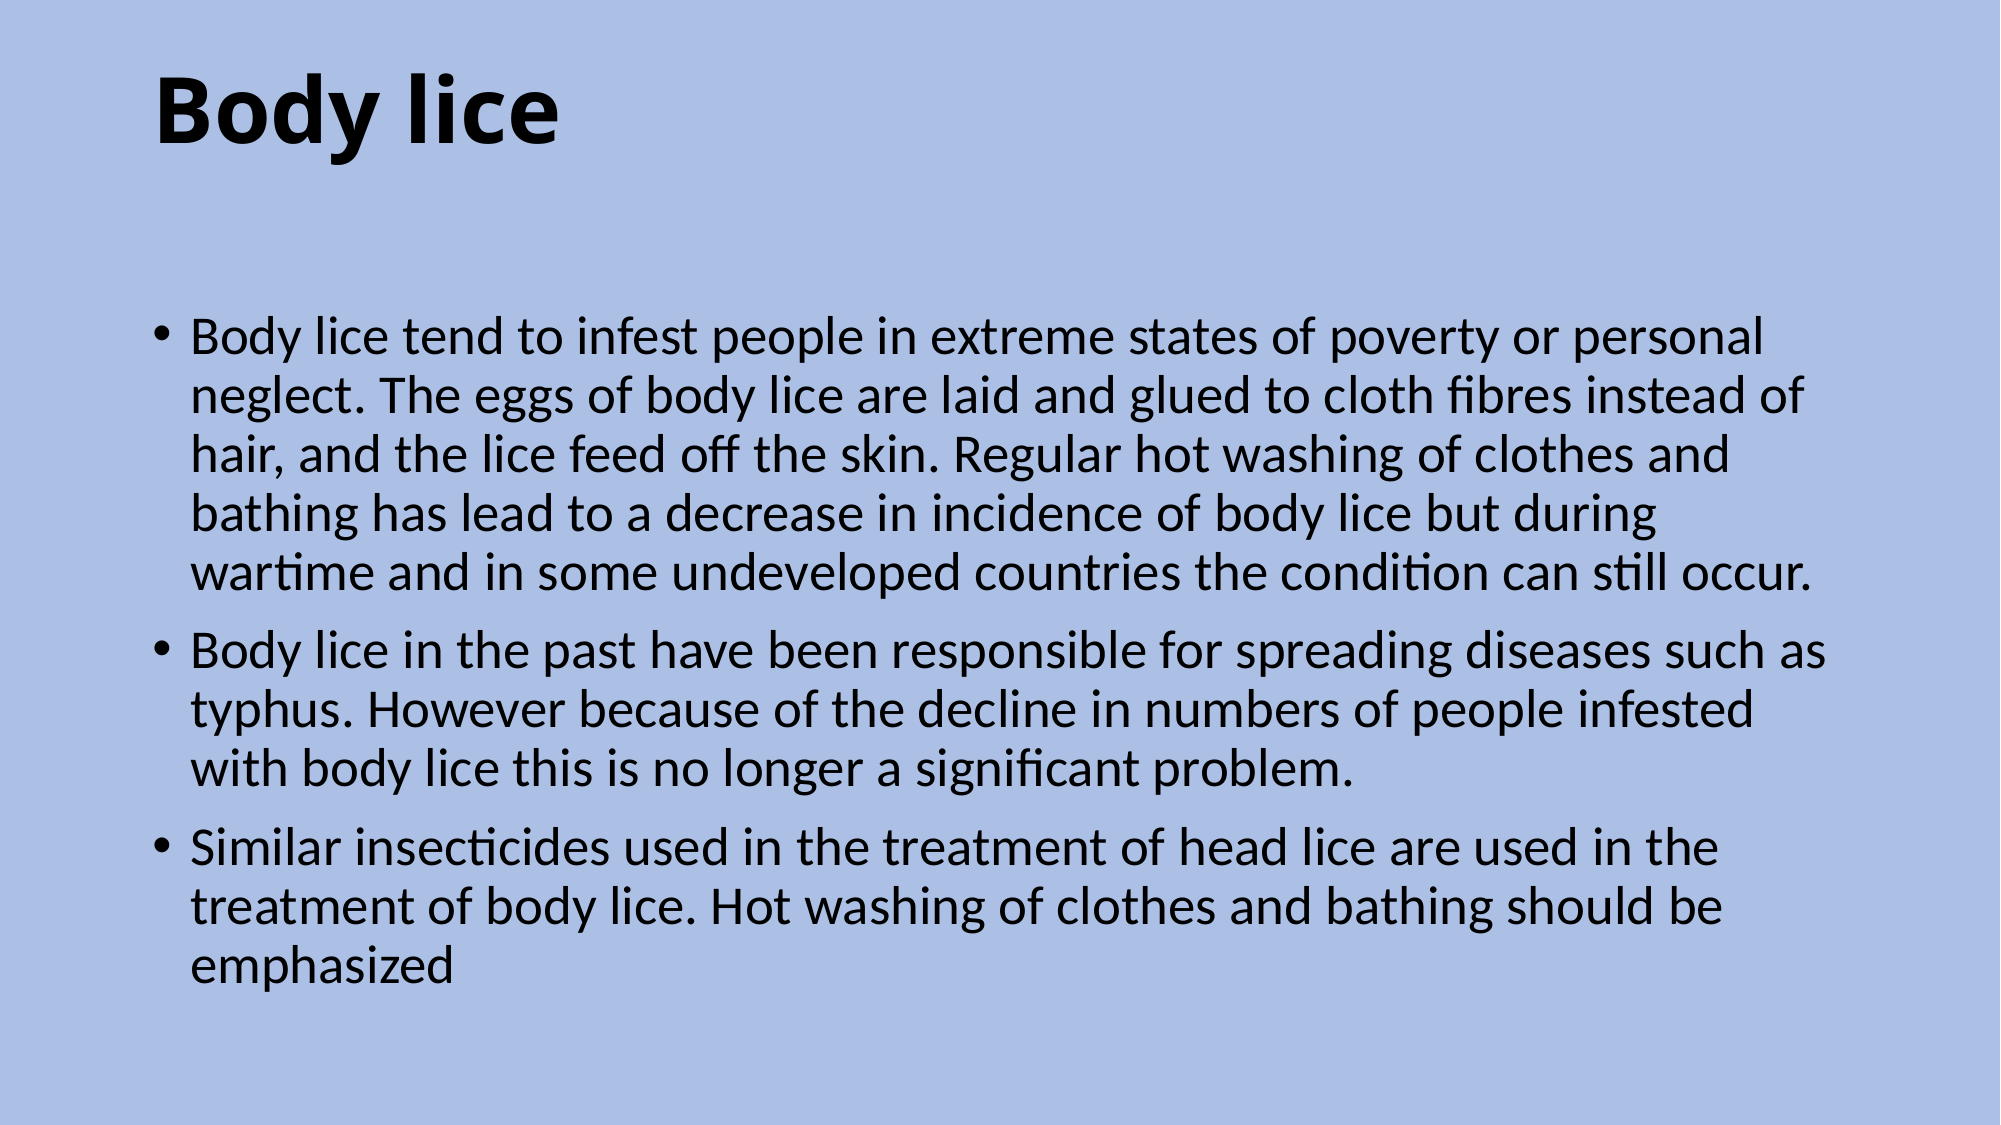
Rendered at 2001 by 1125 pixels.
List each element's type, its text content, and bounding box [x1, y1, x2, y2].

list Body lice tend to infest people in extreme states of poverty or personal neglect. The eggs of body lice are laid and glued to cloth fibres instead of hair, and the lice feed off the skin. Regular hot washing of clothes and bathing has lead to a decrease in incidence of body lice but during wartime and in some undeveloped countries the condition can still occur. Body lice in the past have been responsible for spreading diseases such as typhus. However because of the decline in numbers of people infested with body lice this is no longer a significant problem. Similar insecticides used in the treatment of head lice are used in the treatment of body lice. Hot washing of clothes and bathing should be emphasized [137, 299, 1863, 1014]
title Body lice [137, 59, 1863, 278]
